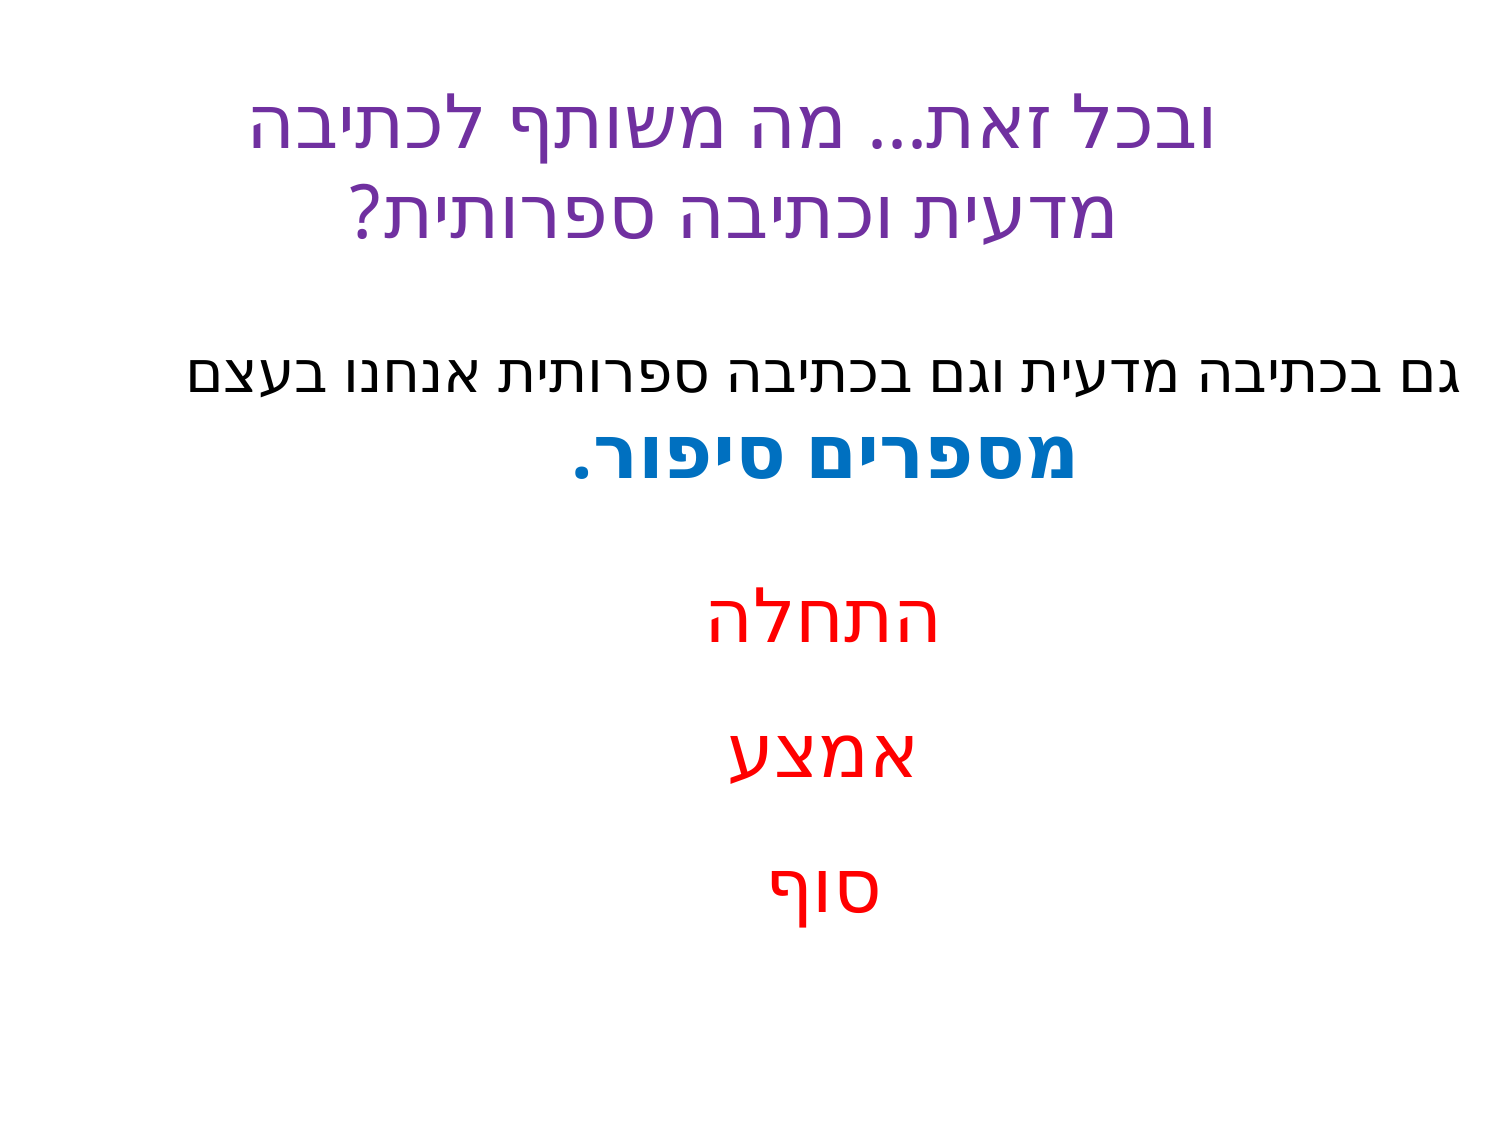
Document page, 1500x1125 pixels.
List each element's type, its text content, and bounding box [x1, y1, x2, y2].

text_box גם בכתיבה מדעית וגם בכתיבה ספרותית אנחנו בעצם מספרים סיפור. [170, 326, 1477, 501]
text_box התחלה אמצע סוף [689, 515, 958, 935]
text_box ובכל זאת... מה משותף לכתיבה מדעית וכתיבה ספרותית? [171, 66, 1295, 262]
